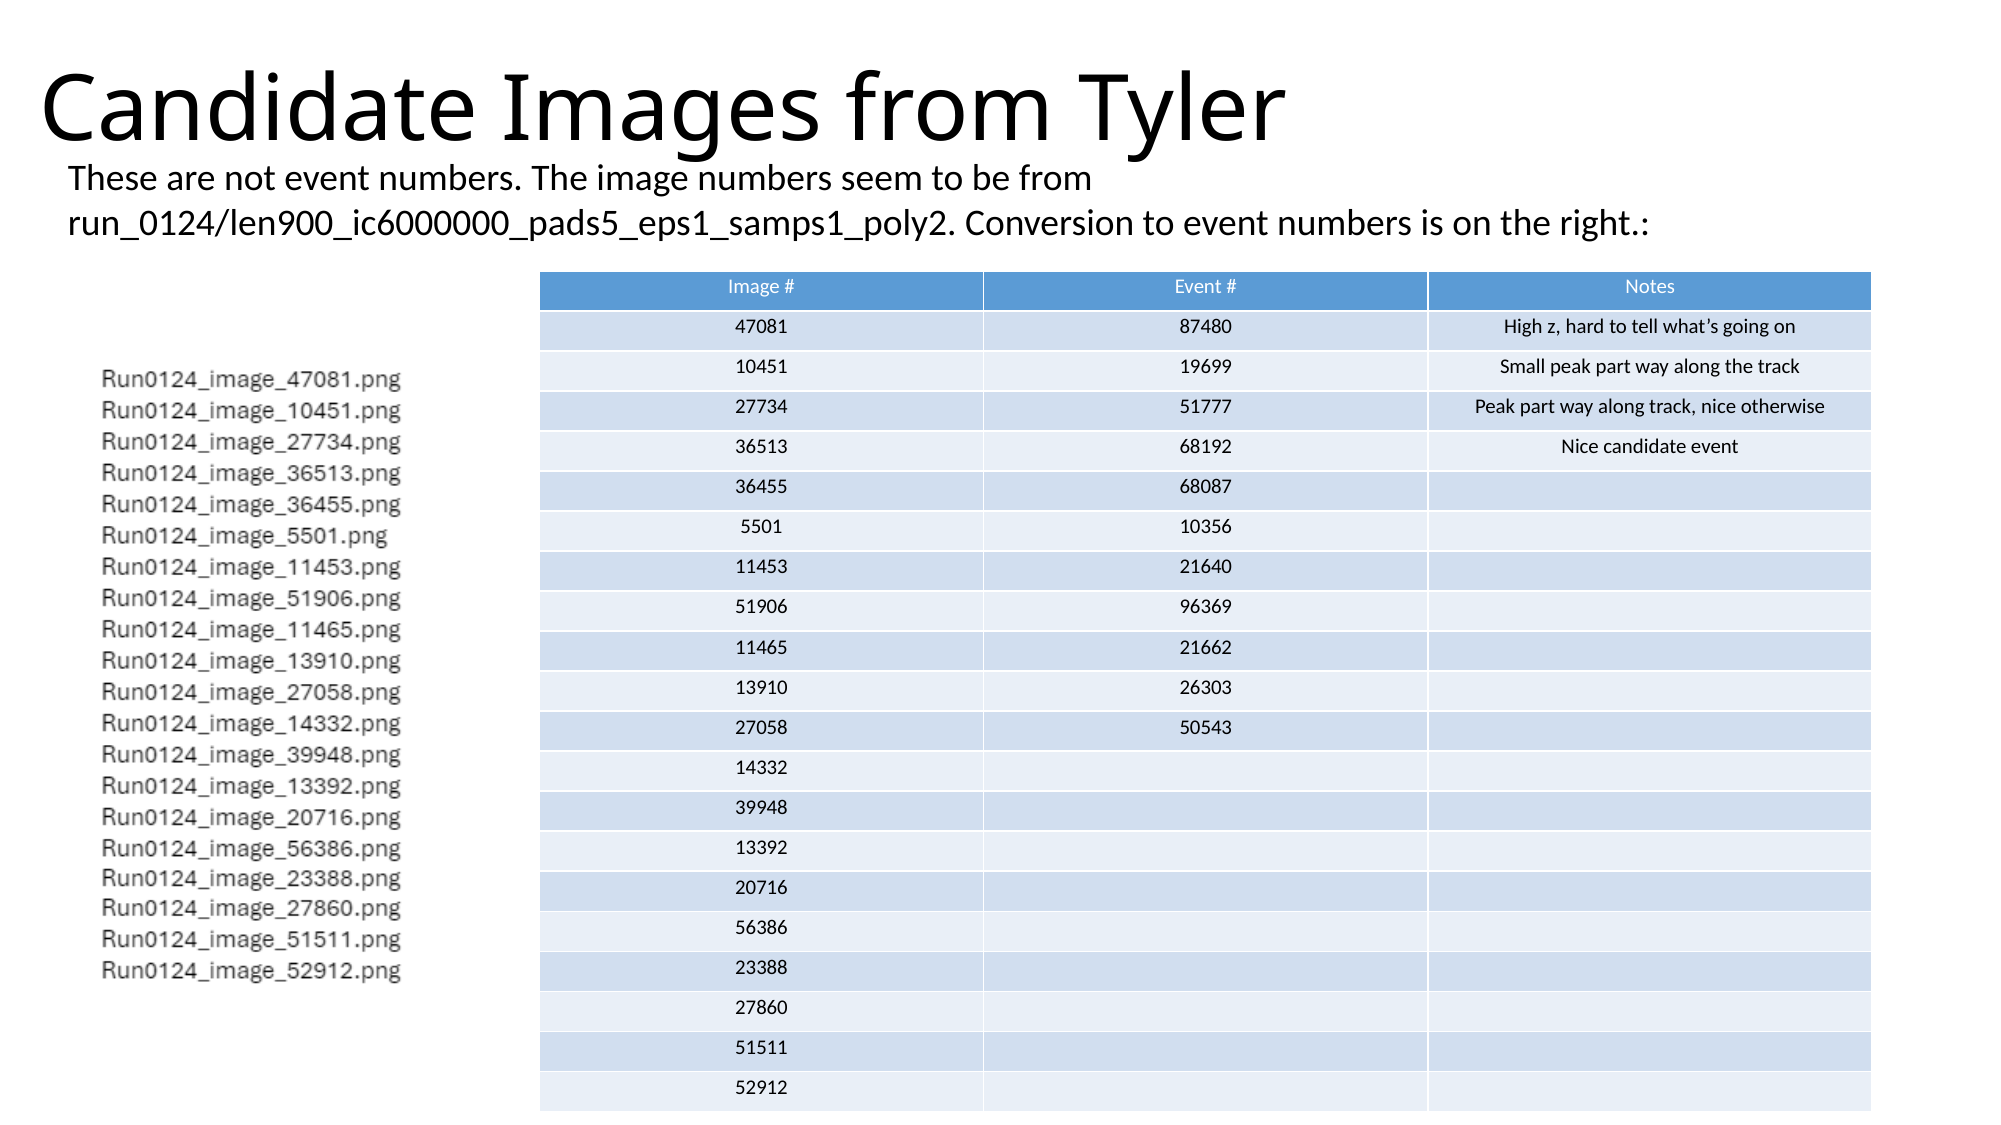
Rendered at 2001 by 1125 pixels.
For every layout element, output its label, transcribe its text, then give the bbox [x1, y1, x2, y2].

table_cell [1429, 872, 1871, 911]
table_cell [1429, 832, 1871, 870]
table_cell 51777 [984, 392, 1427, 430]
table_cell [1429, 952, 1871, 991]
table_cell 21640 [984, 552, 1427, 590]
table_cell [984, 952, 1427, 991]
table_cell 27734 [540, 392, 983, 430]
table_cell Nice candidate event [1429, 432, 1871, 470]
table_cell [1429, 472, 1871, 510]
table_cell [984, 752, 1427, 790]
table_cell 27058 [540, 712, 983, 750]
table_cell 10451 [540, 352, 983, 390]
table_cell [984, 1072, 1427, 1111]
table_cell [1429, 512, 1871, 550]
table_cell [1429, 752, 1871, 790]
title Candidate Images from Tyler [24, 2, 1750, 220]
table_cell 51906 [540, 592, 983, 630]
table_cell [984, 912, 1427, 951]
table_cell 11453 [540, 552, 983, 590]
table_cell 14332 [540, 752, 983, 790]
table_cell 52912 [540, 1072, 983, 1111]
table_cell 19699 [984, 352, 1427, 390]
table_cell 13910 [540, 672, 983, 710]
table_cell [984, 992, 1427, 1031]
table_cell 23388 [540, 952, 983, 991]
table_cell 21662 [984, 632, 1427, 670]
table_cell 36455 [540, 472, 983, 510]
text_box These are not event numbers. The image numbers seem to be from run_0124/len900_ic6000000_pads5_eps1_samps1_poly2. Conversion to event numbers is on the right.: [53, 145, 1773, 250]
table_cell [1429, 992, 1871, 1031]
table_cell Small peak part way along the track [1429, 352, 1871, 390]
table_cell 50543 [984, 712, 1427, 750]
table_cell [1429, 632, 1871, 670]
table_header Image # [540, 272, 983, 310]
table_cell [1429, 712, 1871, 750]
table_cell [1429, 792, 1871, 830]
table_cell 10356 [984, 512, 1427, 550]
table_cell 87480 [984, 312, 1427, 350]
table_cell 96369 [984, 592, 1427, 630]
table_cell High z, hard to tell what’s going on [1429, 312, 1871, 350]
table_header Notes [1429, 272, 1871, 310]
table_cell [1429, 672, 1871, 710]
table_cell 11465 [540, 632, 983, 670]
table_cell 13392 [540, 832, 983, 870]
table_cell [1429, 552, 1871, 590]
table_cell 27860 [540, 992, 983, 1031]
table_cell [1429, 1032, 1871, 1071]
table_cell 47081 [540, 312, 983, 350]
table_cell 51511 [540, 1032, 983, 1071]
table_cell [984, 1032, 1427, 1071]
table_cell 68192 [984, 432, 1427, 470]
table_cell 5501 [540, 512, 983, 550]
table_cell 56386 [540, 912, 983, 951]
table_cell [984, 832, 1427, 870]
table_cell [984, 792, 1427, 830]
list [53, 331, 452, 999]
table_header Event # [984, 272, 1427, 310]
table_cell [1429, 912, 1871, 951]
table_cell [984, 872, 1427, 911]
table_cell [1429, 1072, 1871, 1111]
table_cell Peak part way along track, nice otherwise [1429, 392, 1871, 430]
table_cell [1429, 592, 1871, 630]
table_cell 39948 [540, 792, 983, 830]
table_cell 36513 [540, 432, 983, 470]
table_cell 68087 [984, 472, 1427, 510]
table_cell 20716 [540, 872, 983, 911]
table_cell 26303 [984, 672, 1427, 710]
